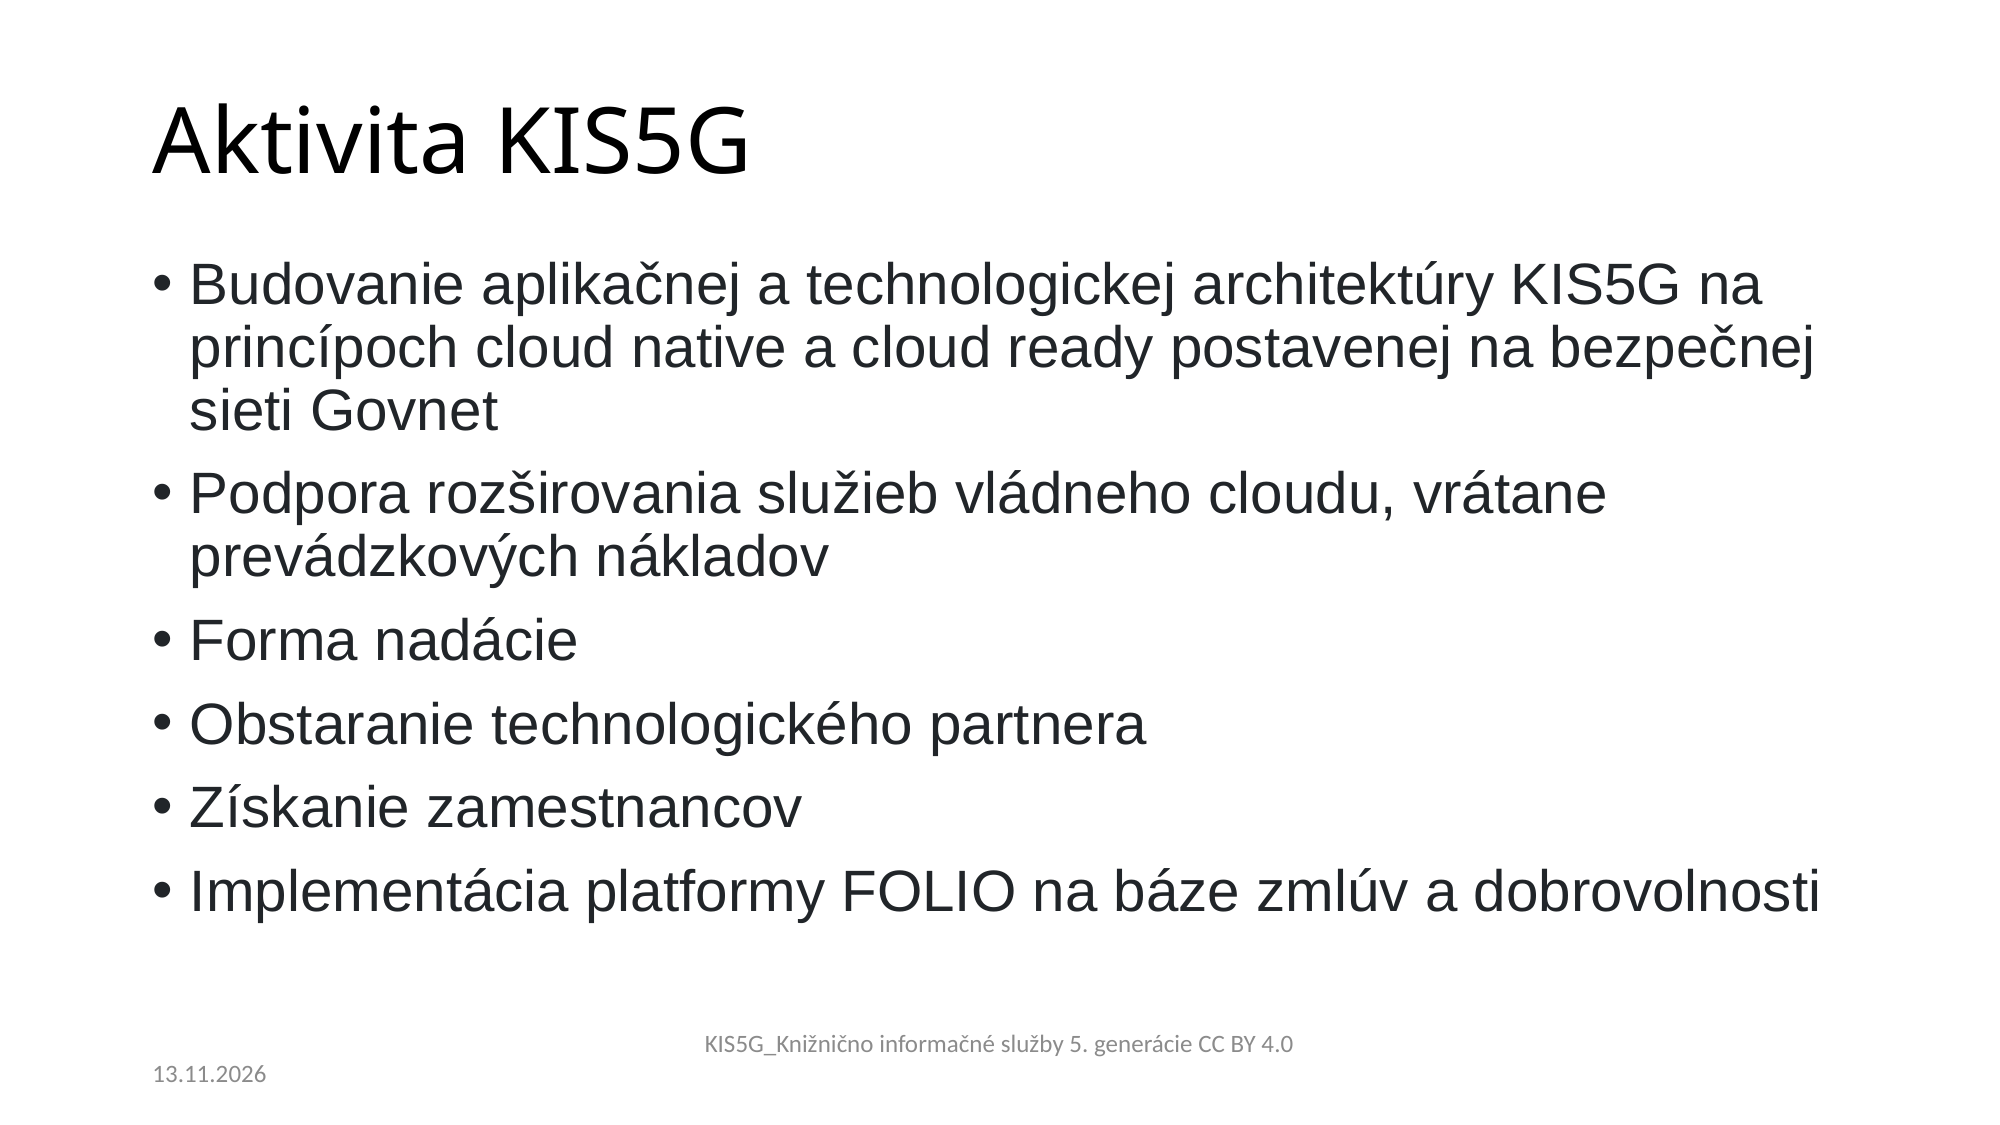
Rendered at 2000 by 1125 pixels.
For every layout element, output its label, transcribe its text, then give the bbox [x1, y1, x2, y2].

footer KIS5G_Knižnično informačné služby 5. generácie CC BY 4.0 [662, 1042, 1338, 1103]
title Aktivita KIS5G [137, 59, 1862, 228]
list Budovanie aplikačnej a technologickej architektúry KIS5G na princípoch cloud native a cloud ready postavenej na bezpečnej sieti Govnet Podpora rozširovania služieb vládneho cloudu, vrátane prevádzkových nákladov Forma nadácie Obstaranie technologického partnera Získanie zamestnancov Implementácia platformy FOLIO na báze zmlúv a dobrovolnosti [137, 246, 1862, 1014]
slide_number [137, 1042, 588, 1103]
